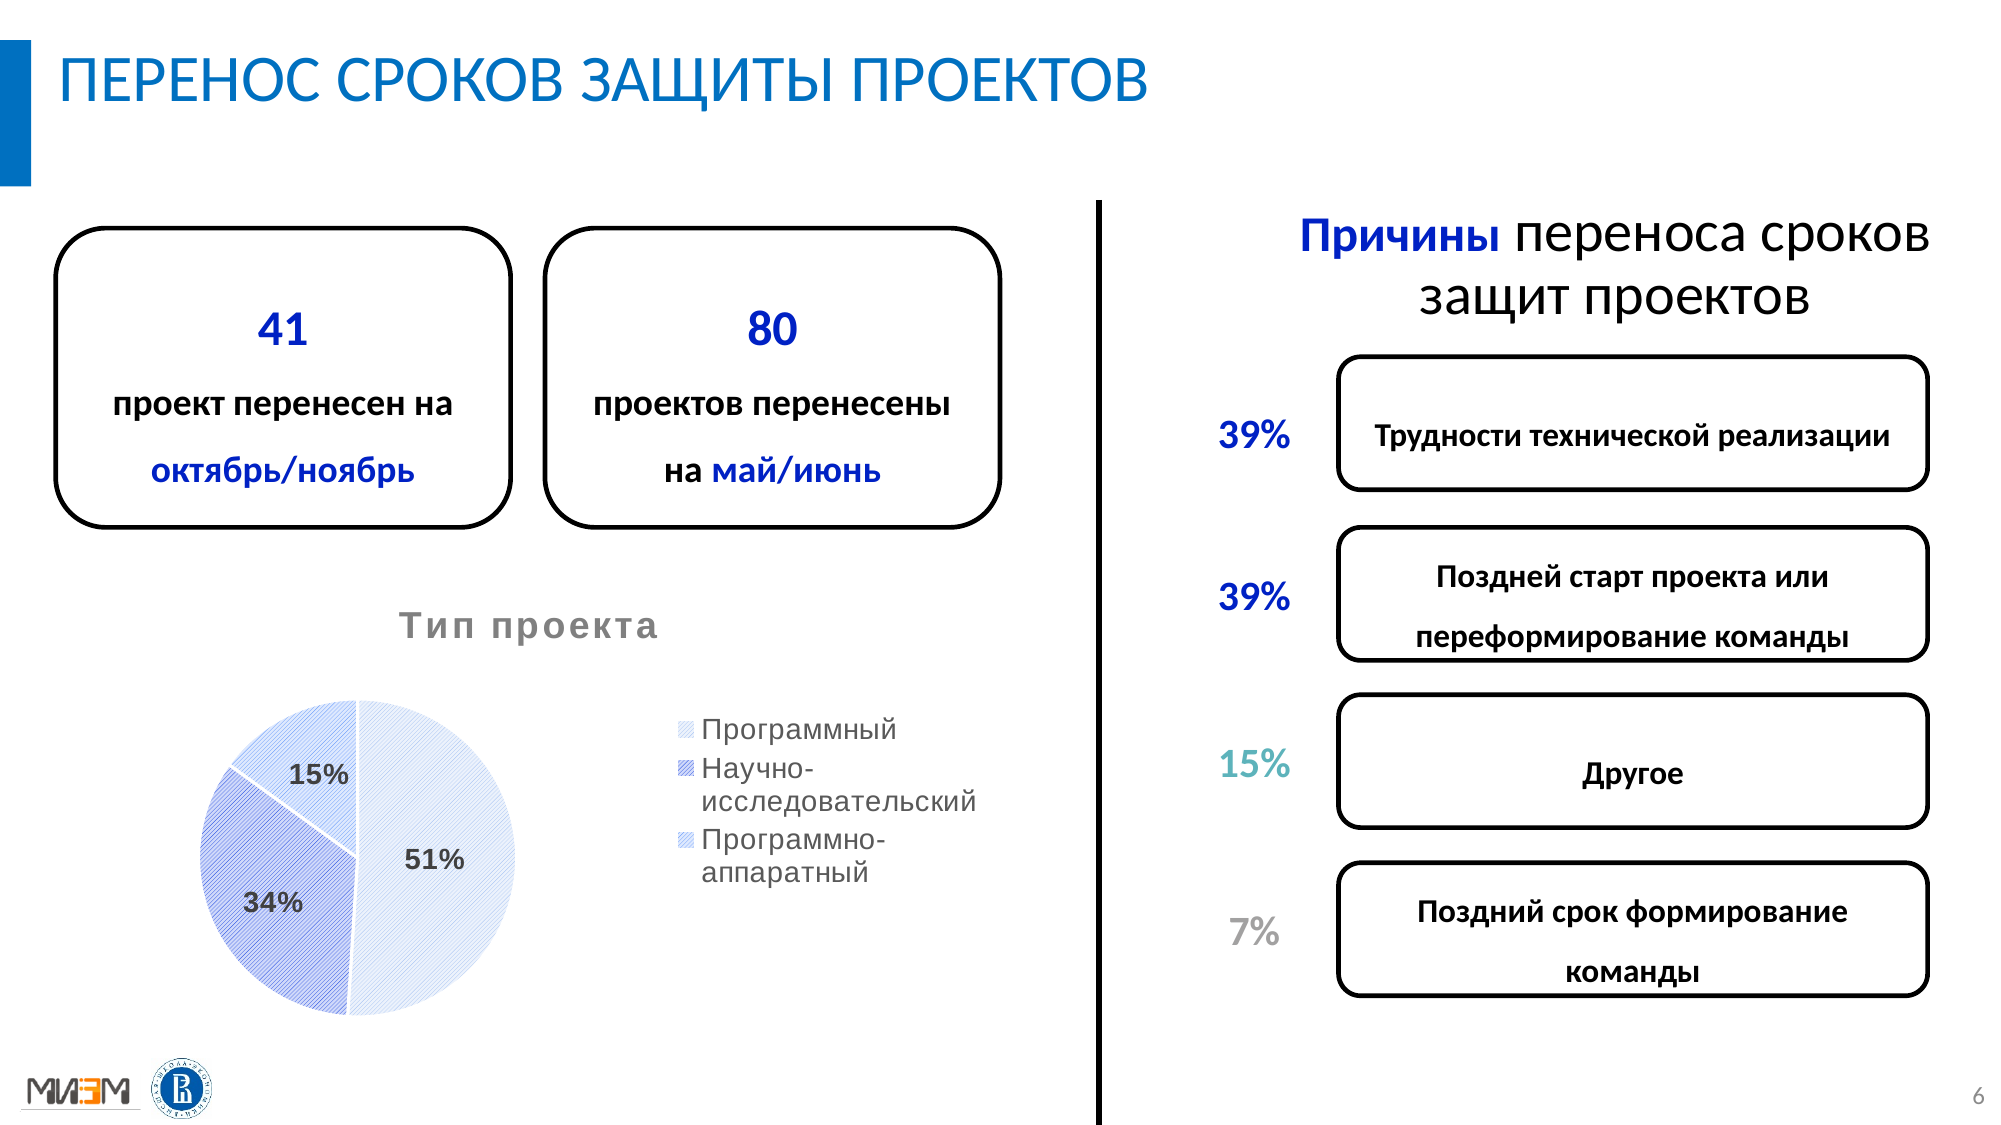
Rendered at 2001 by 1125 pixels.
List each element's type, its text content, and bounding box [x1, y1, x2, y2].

text_box 15% [1202, 728, 1306, 794]
chart [55, 575, 1000, 1026]
text_box Поздний срок формирование команды [1337, 861, 1929, 997]
text_box 80 проектов перенесены на май/июнь [543, 227, 1002, 529]
text_box 39% [1202, 561, 1306, 626]
text_box Другое [1337, 693, 1929, 829]
text_box Поздней старт проекта или переформирование команды [1337, 526, 1929, 662]
picture [19, 1074, 141, 1112]
slide_number 6 [1550, 1064, 2000, 1125]
picture [151, 1058, 212, 1119]
text_box Причины переноса сроков защит проектов [1213, 193, 2000, 471]
text_box 41 проект перенесен на октябрь/ноябрь [54, 227, 512, 529]
text_box ПЕРЕНОС СРОКОВ ЗАЩИТЫ ПРОЕКТОВ [44, 27, 1874, 123]
text_box 39% [1202, 399, 1306, 465]
text_box 7% [1213, 896, 1296, 962]
text_box Трудности технической реализации [1337, 471, 1929, 491]
text_box [0, 40, 32, 187]
